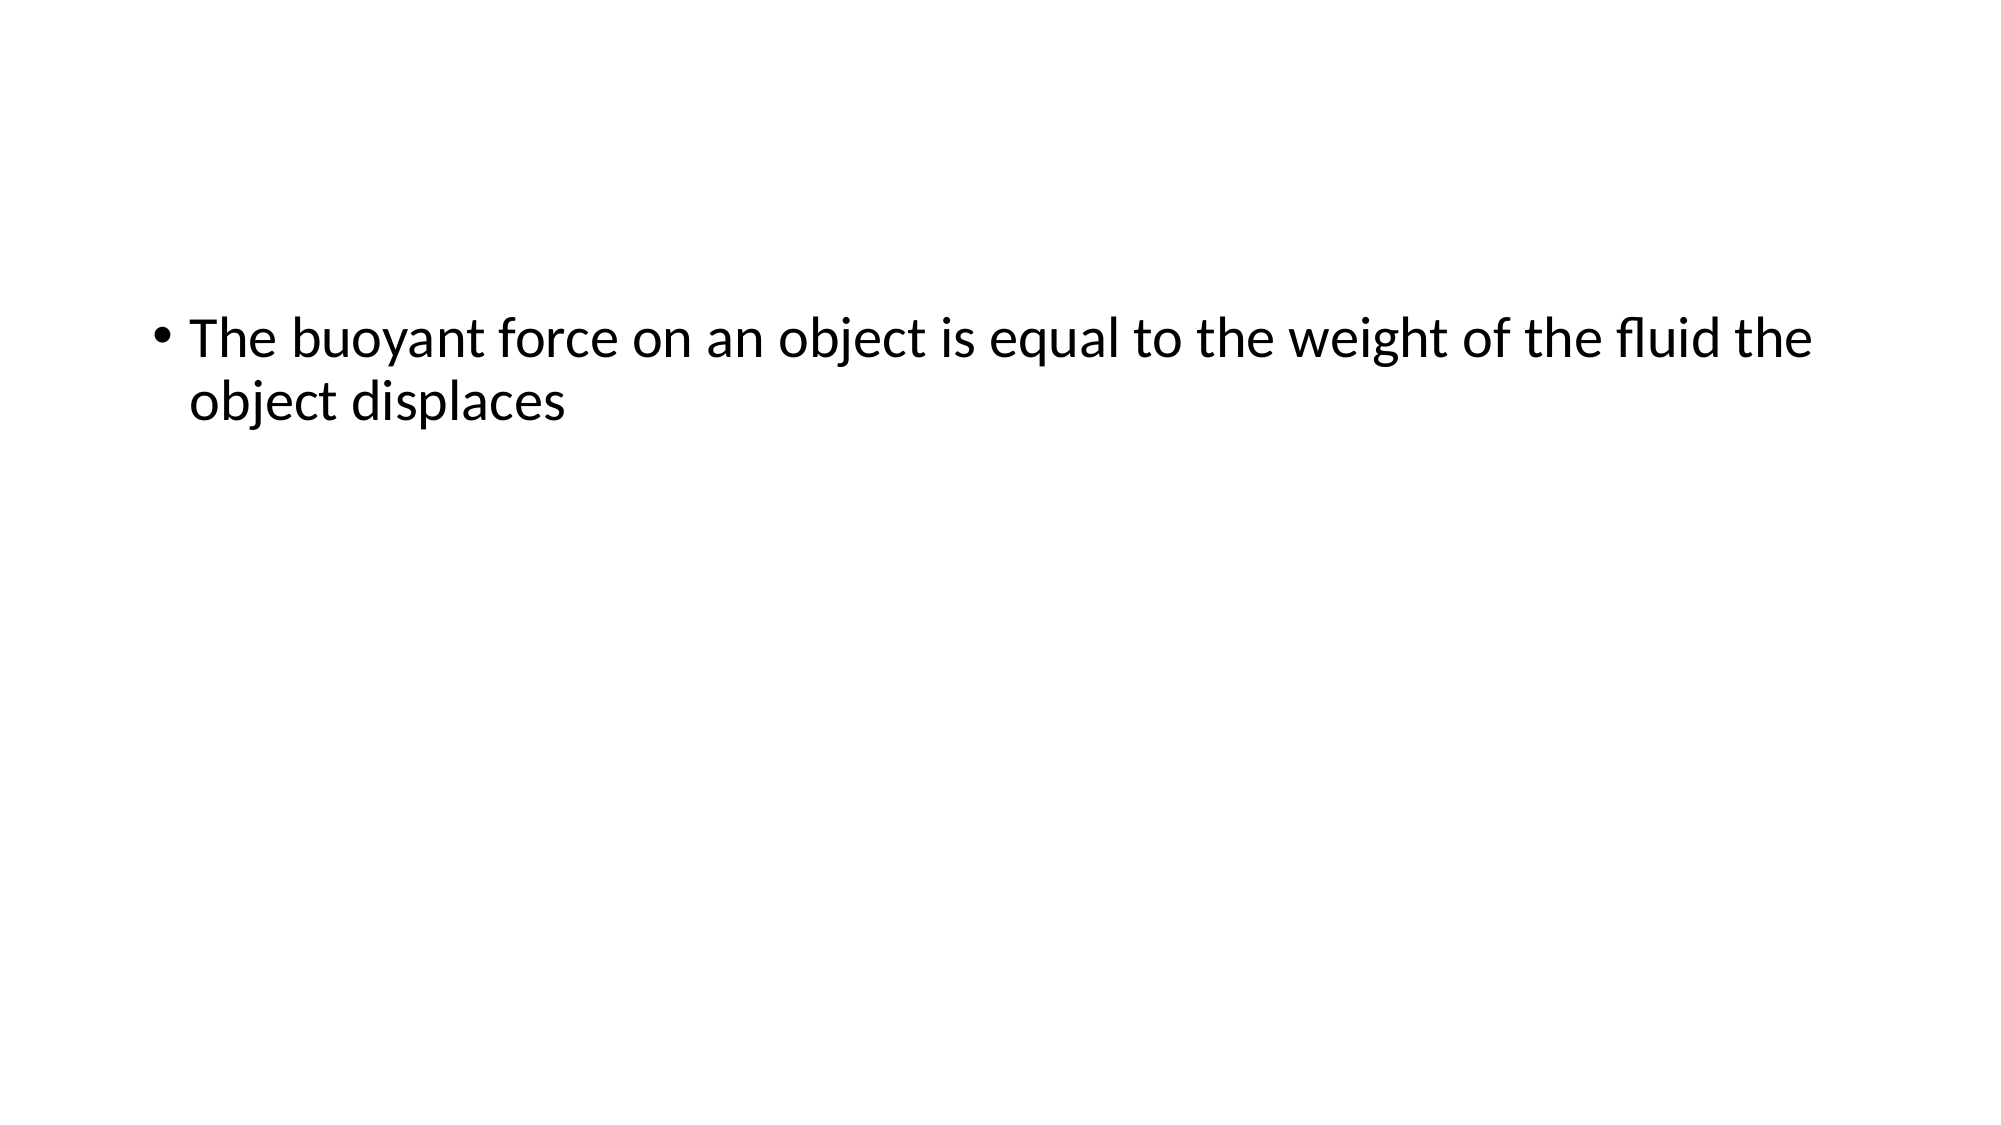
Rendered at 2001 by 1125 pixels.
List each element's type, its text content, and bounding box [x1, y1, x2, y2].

list The buoyant force on an object is equal to the weight of the fluid the object displaces [137, 299, 1863, 1014]
